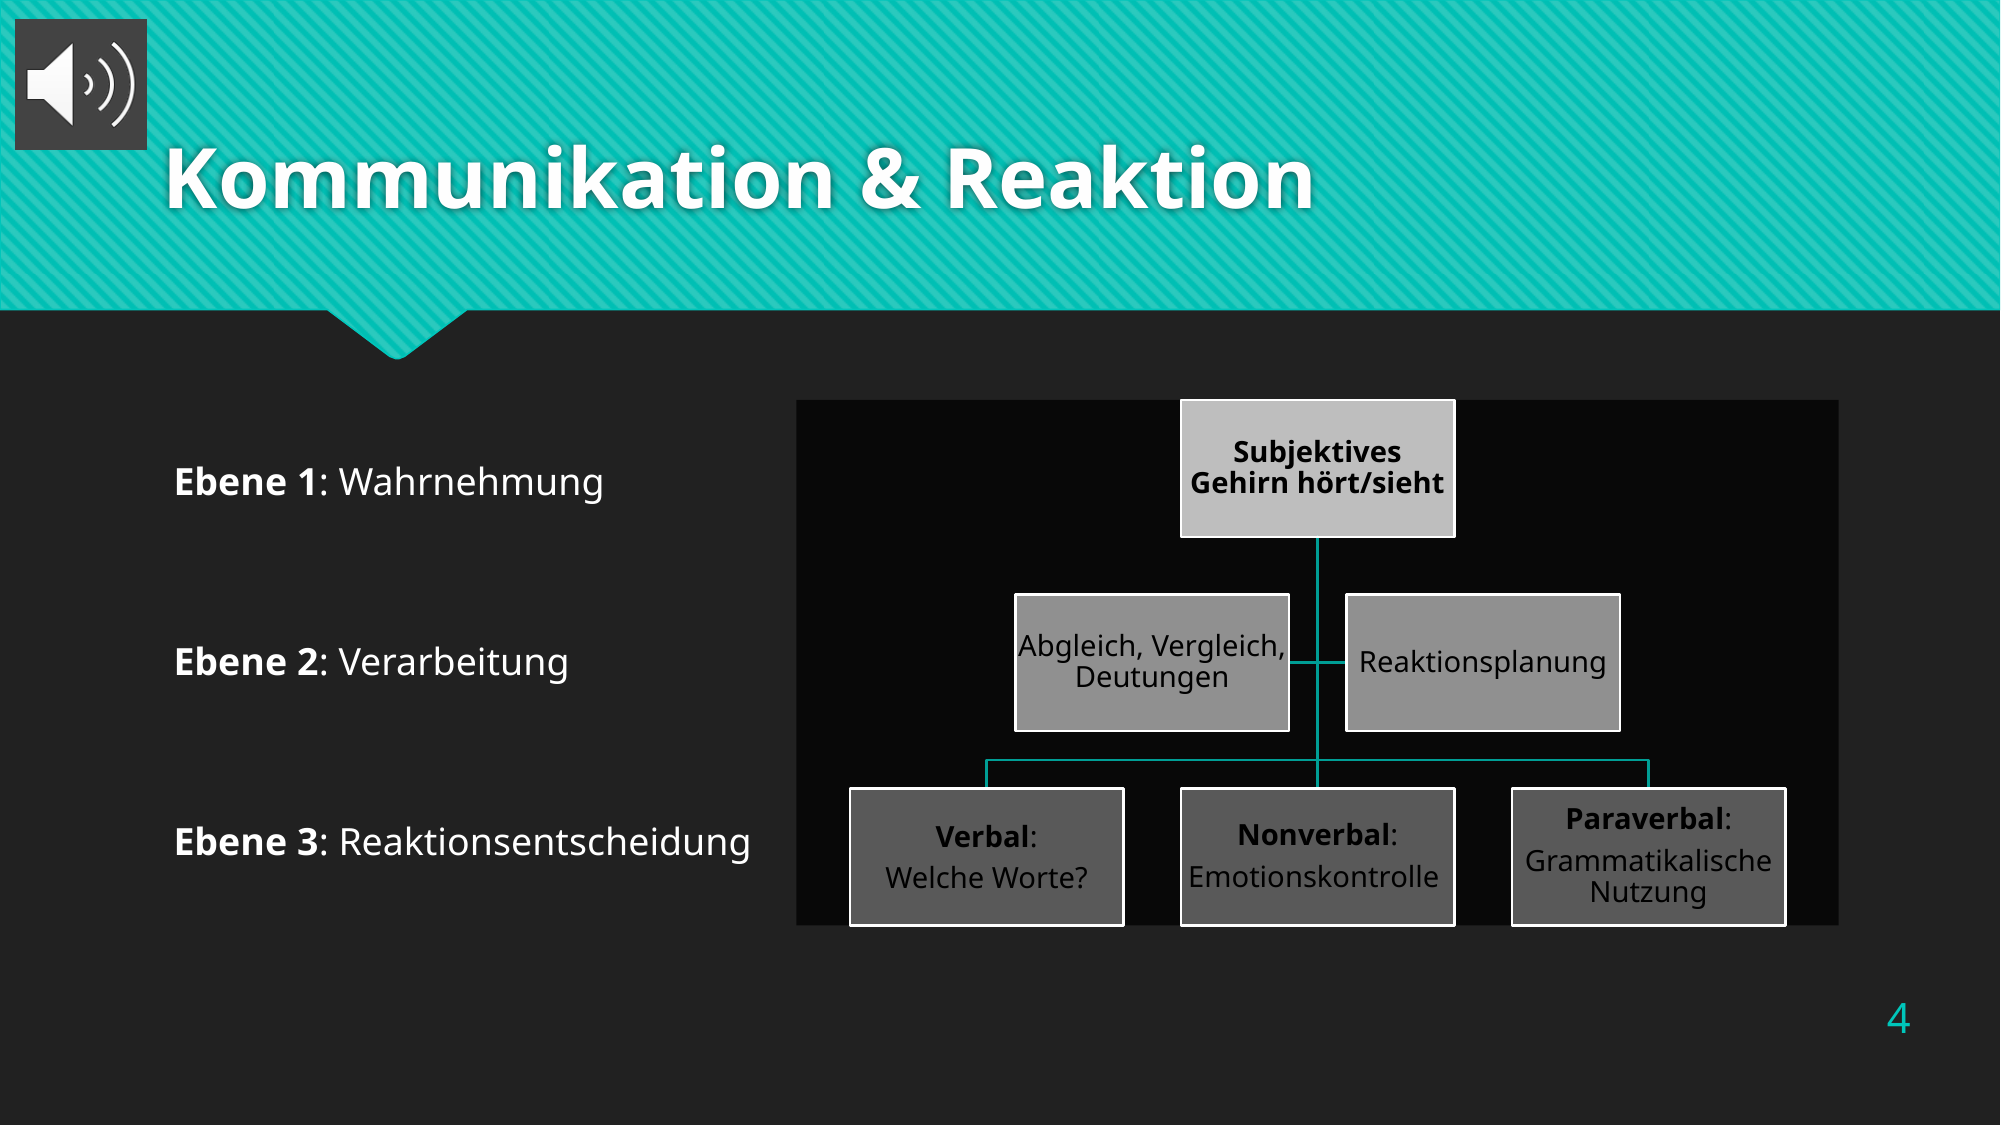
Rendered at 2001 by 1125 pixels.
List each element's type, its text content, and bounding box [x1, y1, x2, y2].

text_box Ebene 1: Wahrnehmung Ebene 2: Verarbeitung Ebene 3: Reaktionsentscheidung [158, 450, 767, 871]
title Kommunikation & Reaktion [147, 73, 1883, 233]
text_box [796, 399, 1840, 926]
picture [14, 17, 149, 152]
slide_number 4 [1751, 970, 1926, 1051]
